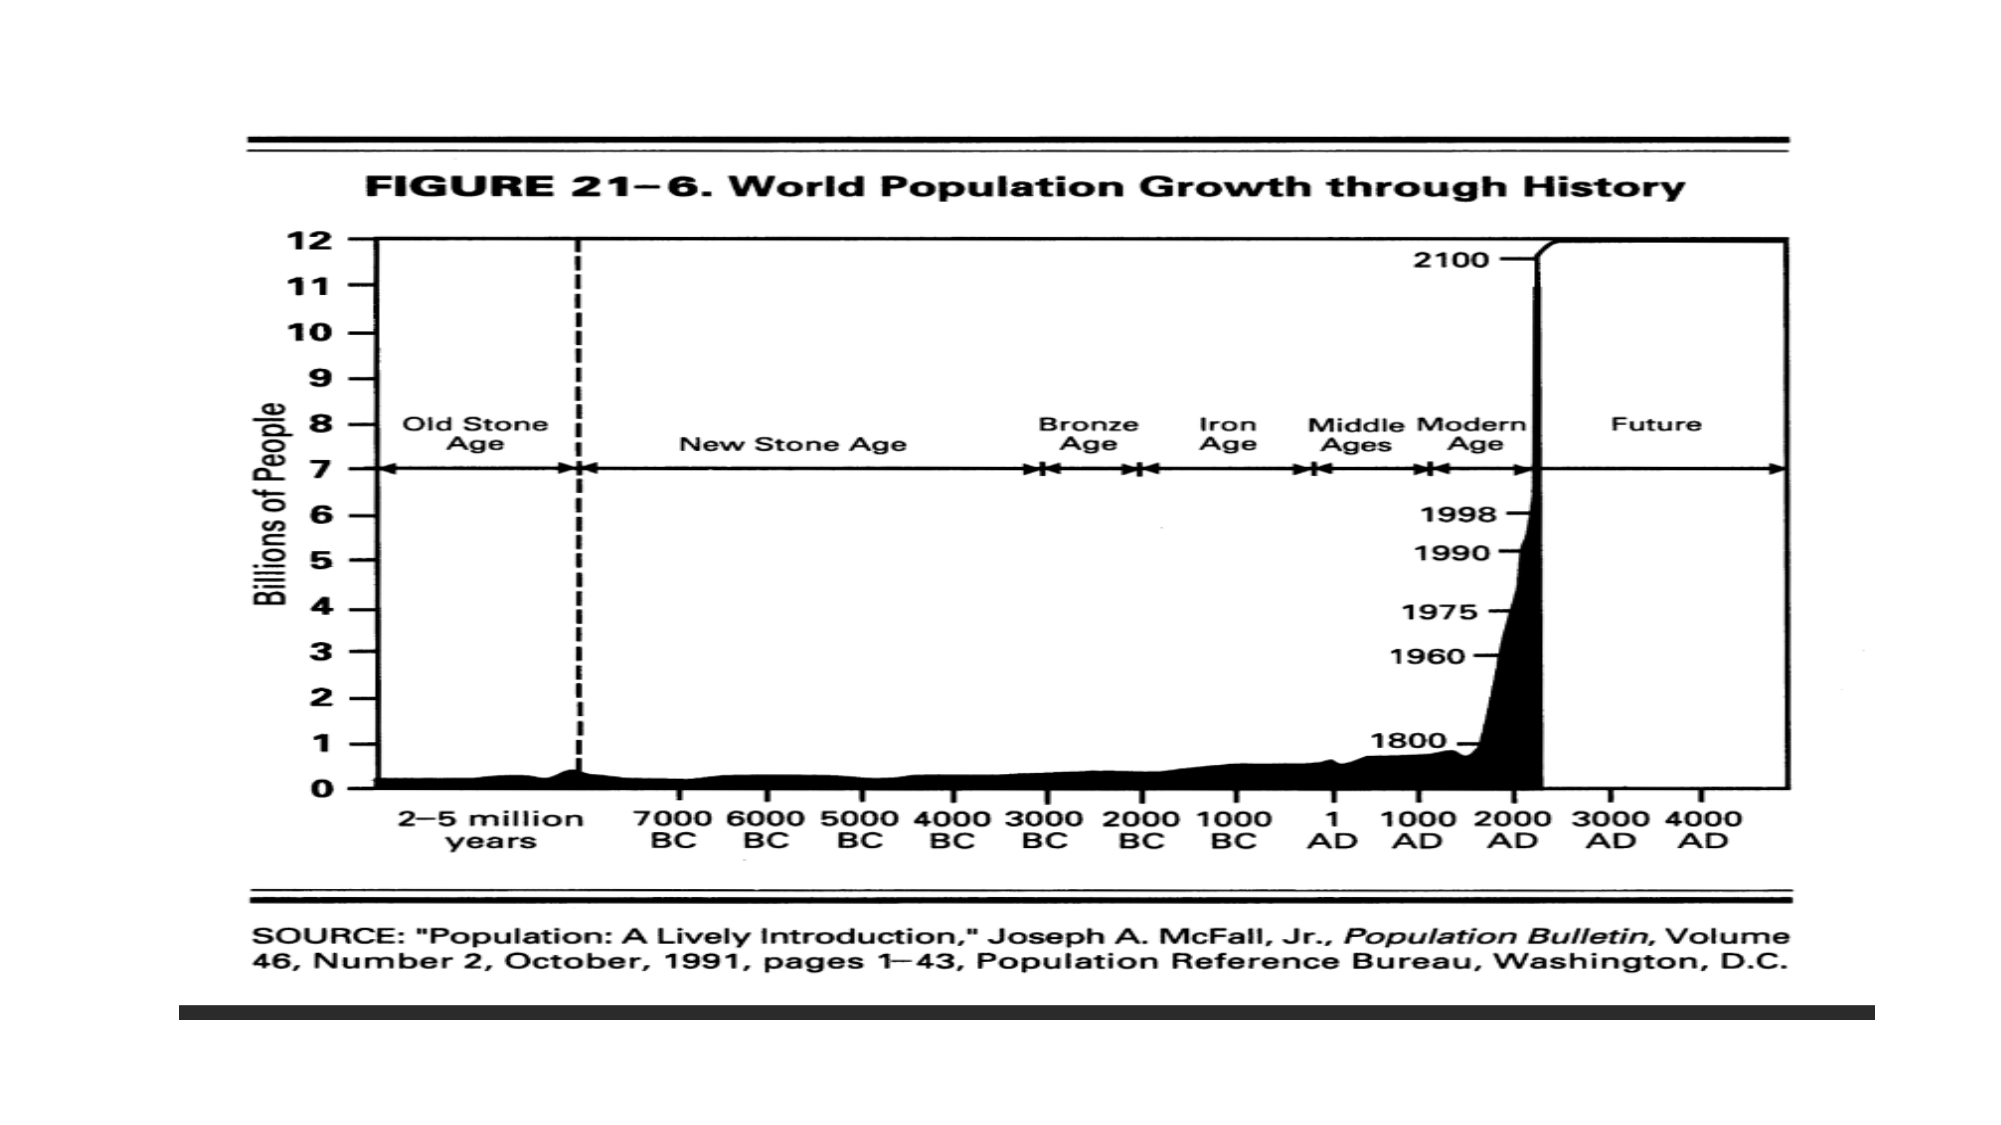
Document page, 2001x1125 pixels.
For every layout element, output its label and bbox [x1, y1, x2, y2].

list [179, 105, 1876, 1020]
